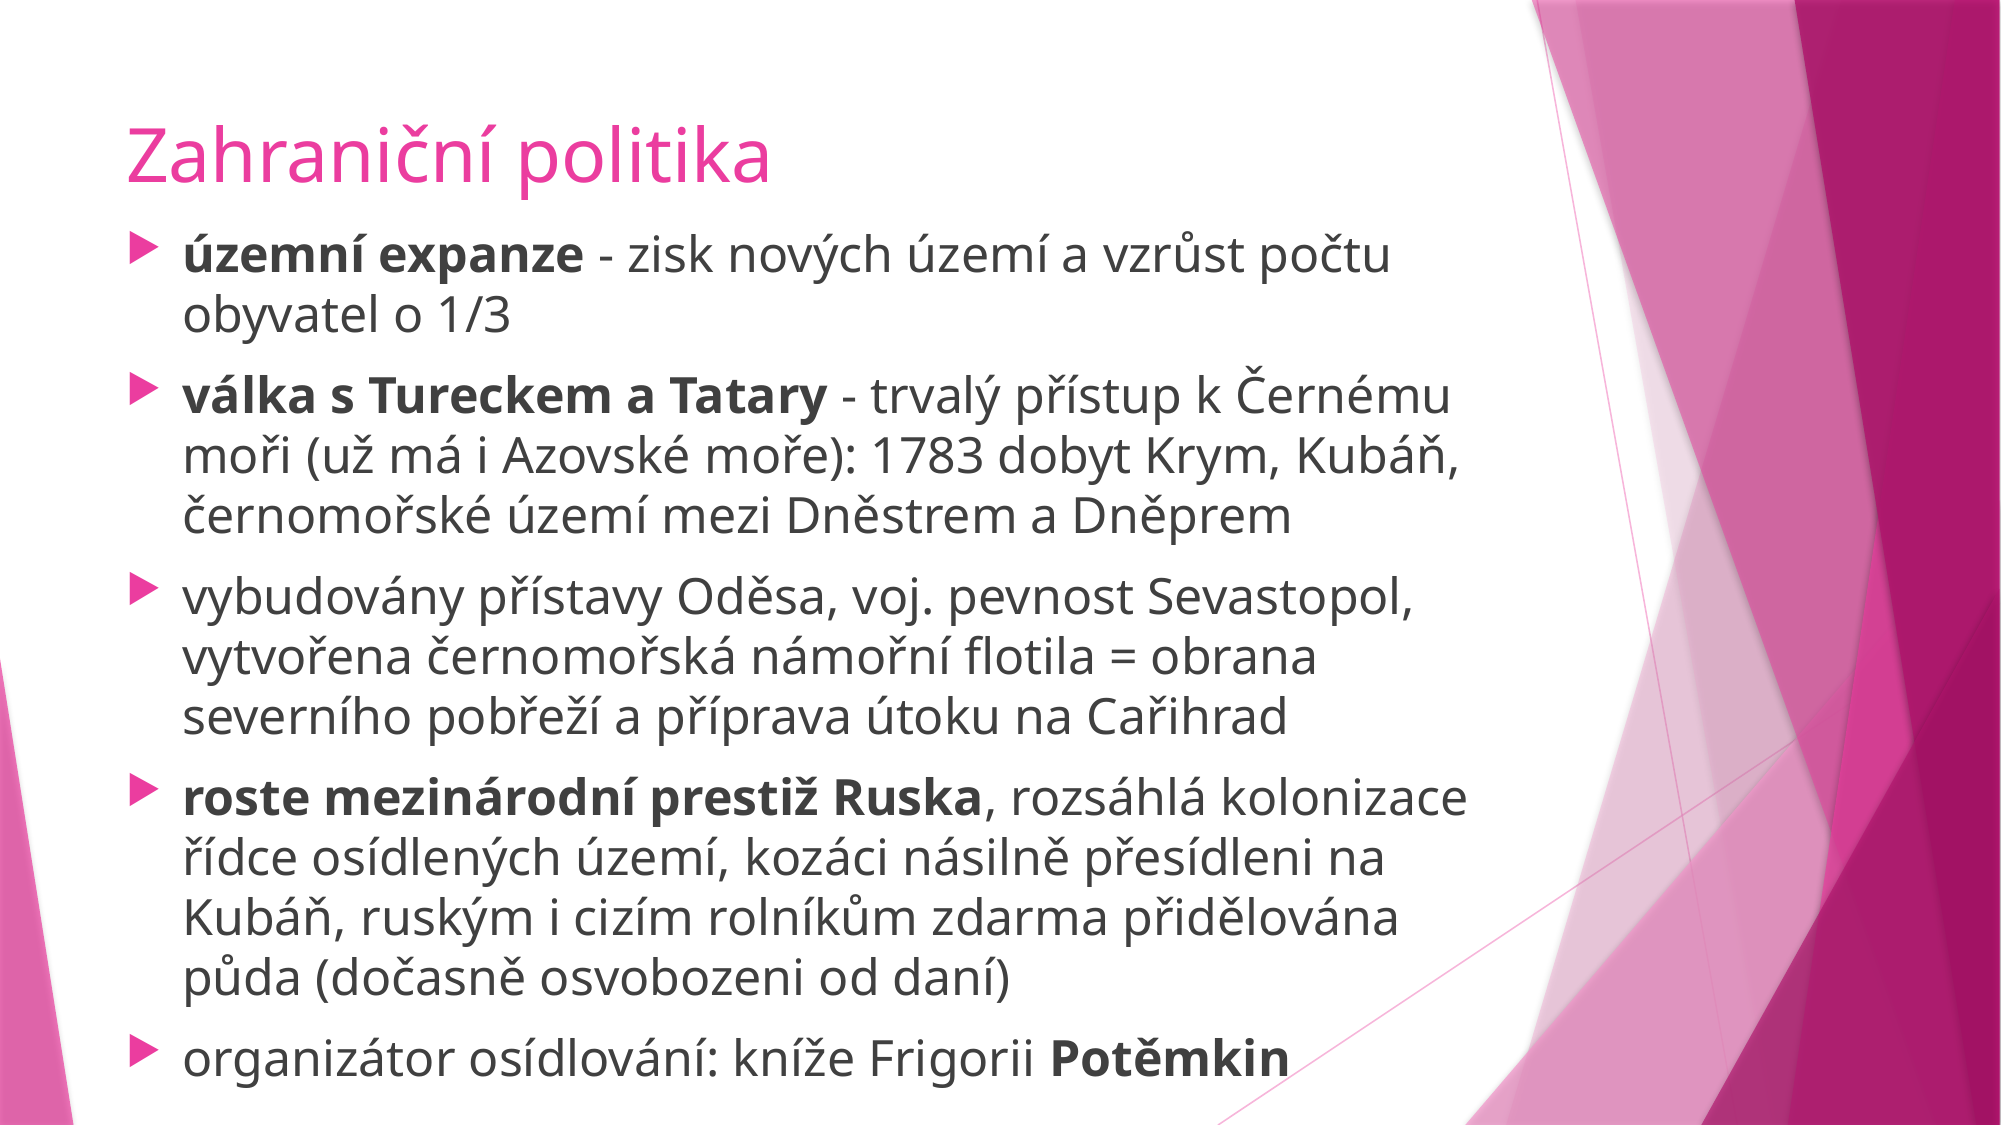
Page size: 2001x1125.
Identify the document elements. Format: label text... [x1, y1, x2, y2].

list územní expanze - zisk nových území a vzrůst počtu obyvatel o 1/3 válka s Tureckem a Tatary - trvalý přístup k Černému moři (už má i Azovské moře): 1783 dobyt Krym, Kubáň, černomořské území mezi Dněstrem a Dněprem vybudovány přístavy Oděsa, voj. pevnost Sevastopol, vytvořena černomořská námořní flotila = obrana severního pobřeží a příprava útoku na Cařihrad roste mezinárodní prestiž Ruska, rozsáhlá kolonizace řídce osídlených území, kozáci násilně přesídleni na Kubáň, ruským i cizím rolníkům zdarma přidělována půda (dočasně osvobozeni od daní) organizátor osídlování: kníže Frigorii Potěmkin [111, 215, 1522, 1074]
title Zahraniční politika [111, 99, 1522, 215]
